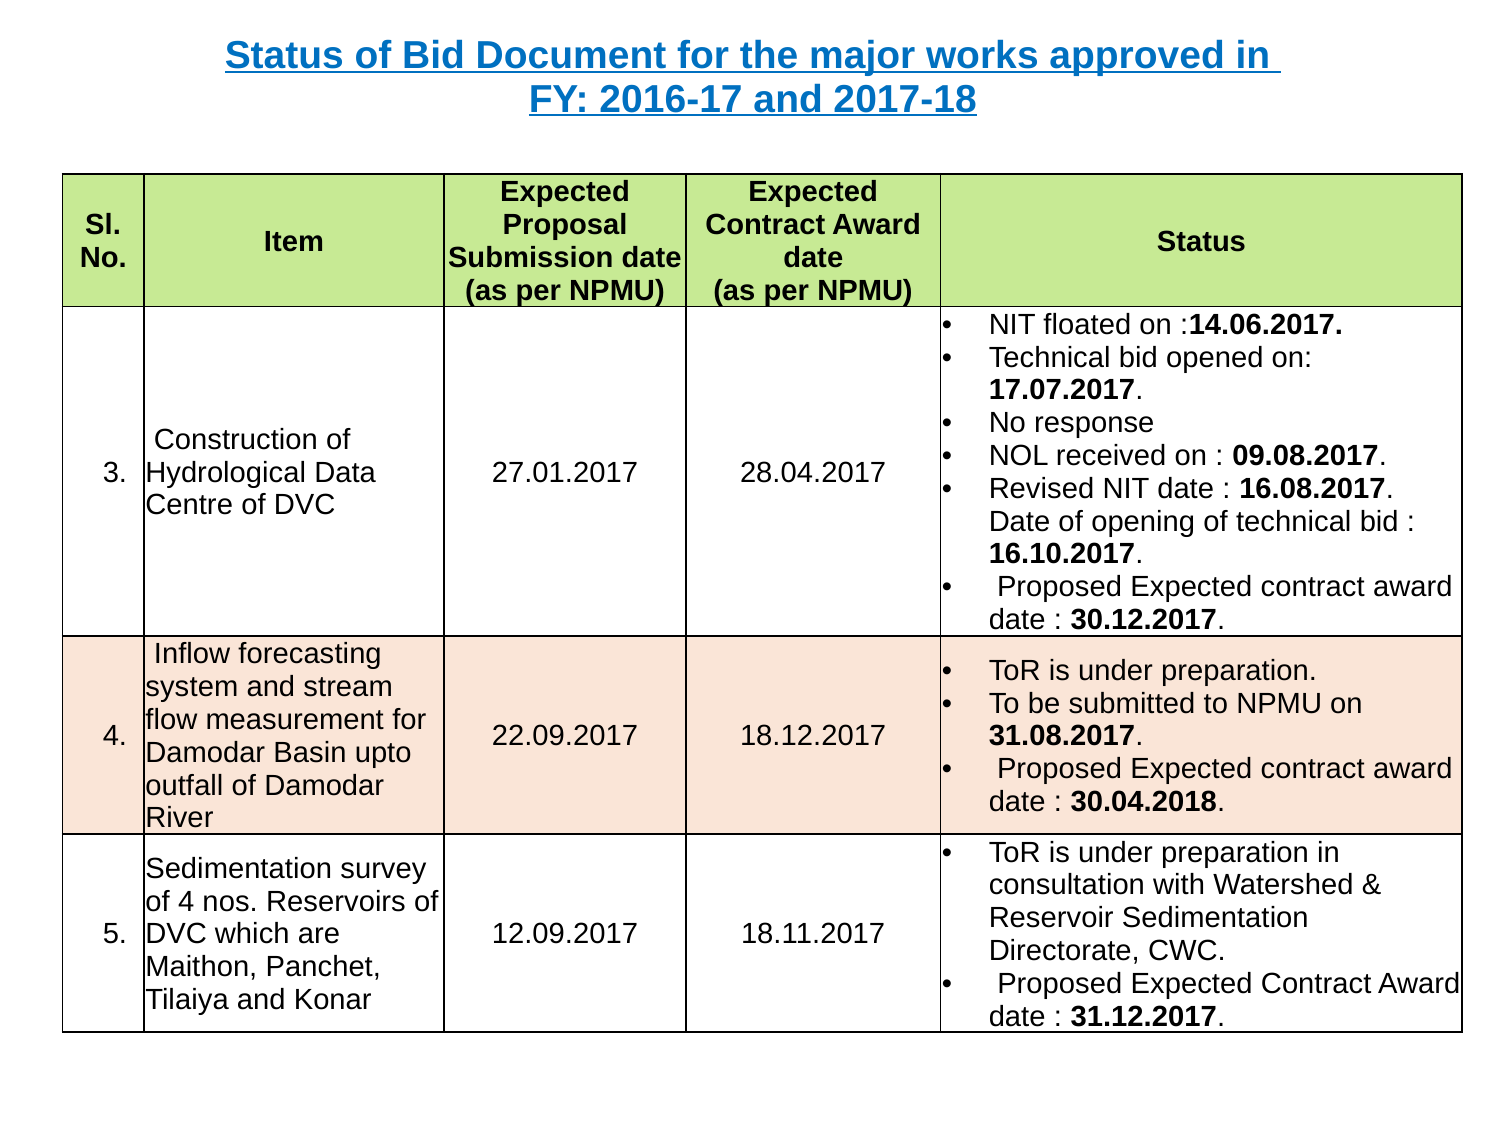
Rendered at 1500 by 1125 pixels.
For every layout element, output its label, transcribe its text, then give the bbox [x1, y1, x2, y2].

table_cell 12.09.2017 [445, 835, 685, 1031]
table_cell 4. [63, 637, 143, 833]
table_header Status [941, 175, 1461, 306]
table_cell Construction of Hydrological Data Centre of DVC [145, 307, 443, 635]
table_cell 3. [63, 307, 143, 635]
table_cell ToR is under preparation in consultation with Watershed & Reservoir Sedimentation Directorate, CWC. Proposed Expected Contract Award date : 31.12.2017. [941, 835, 1461, 1031]
table_cell 28.04.2017 [687, 307, 940, 635]
text_box Status of Bid Document for the major works approved in FY: 2016-17 and 2017-18 [65, 24, 1441, 129]
table_header Expected Contract Award date (as per NPMU) [687, 175, 940, 306]
table_cell NIT floated on :14.06.2017. Technical bid opened on: 17.07.2017. No response NOL received on : 09.08.2017. Revised NIT date : 16.08.2017. Date of opening of technical bid : 16.10.2017. Proposed Expected contract award date : 30.12.2017. [941, 307, 1461, 635]
table_cell Inflow forecasting system and stream flow measurement for Damodar Basin upto outfall of Damodar River [145, 637, 443, 833]
table_cell 18.12.2017 [687, 637, 940, 833]
table_header Expected Proposal Submission date (as per NPMU) [445, 175, 685, 306]
table_cell ToR is under preparation. To be submitted to NPMU on 31.08.2017. Proposed Expected contract award date : 30.04.2018. [941, 637, 1461, 833]
table_cell 5. [63, 835, 143, 1031]
table_cell 18.11.2017 [687, 835, 940, 1031]
table_cell 27.01.2017 [445, 307, 685, 635]
table_header Item [145, 175, 443, 306]
table_header Sl. No. [63, 175, 143, 306]
table_cell Sedimentation survey of 4 nos. Reservoirs of DVC which are Maithon, Panchet, Tilaiya and Konar [145, 835, 443, 1031]
table_cell 22.09.2017 [445, 637, 685, 833]
